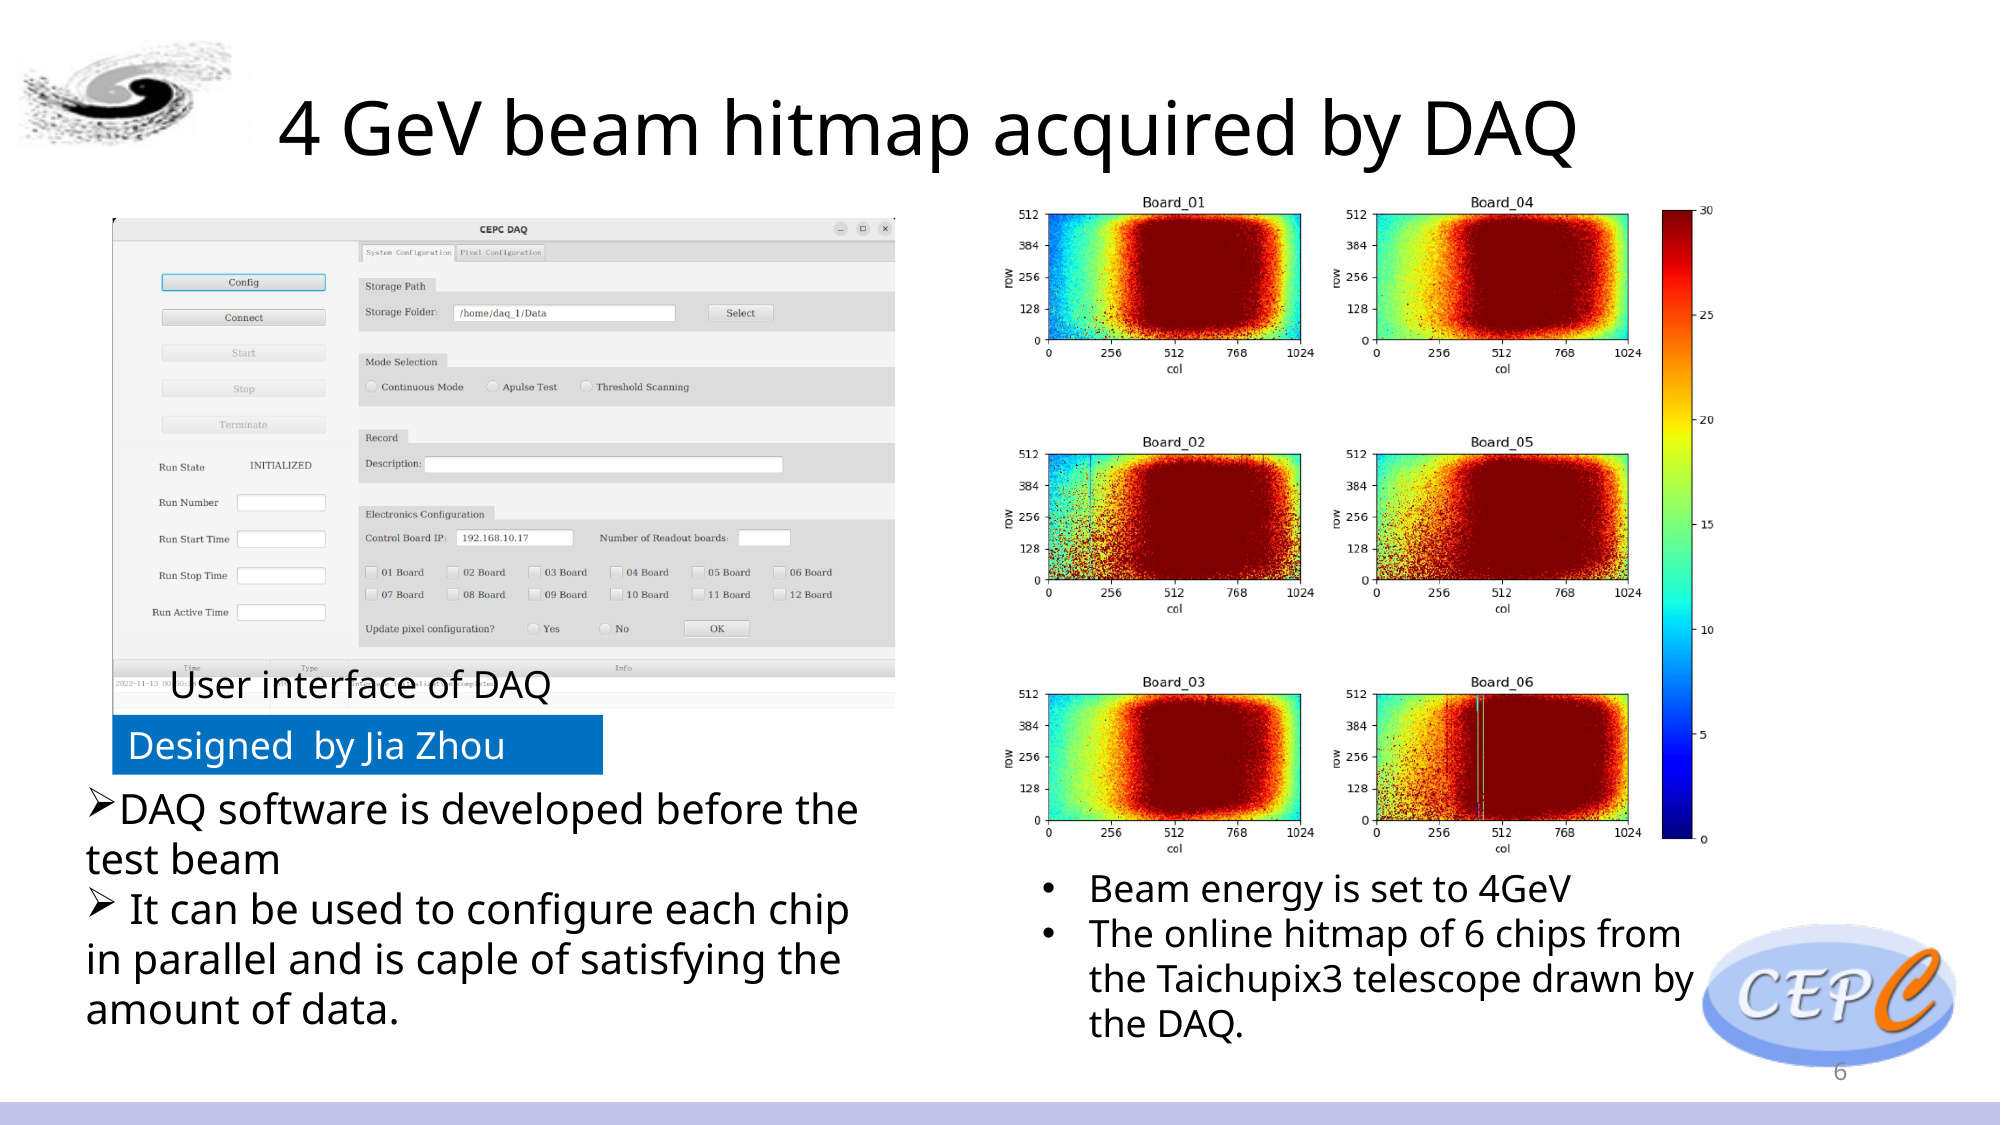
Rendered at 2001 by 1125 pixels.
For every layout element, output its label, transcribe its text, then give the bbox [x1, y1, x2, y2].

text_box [987, 124, 1731, 885]
picture [112, 218, 896, 715]
slide_number 6 [1412, 1042, 1863, 1103]
title 4 GeV beam hitmap acquired by DAQ [263, 22, 1863, 240]
picture [0, 0, 252, 177]
text_box Designed by Jia Zhou [112, 715, 603, 775]
text_box DAQ software is developed before the test beam It can be used to configure each chip in parallel and is caple of satisfying the amount of data. [70, 775, 910, 1041]
text_box Beam energy is set to 4GeV The online hitmap of 6 chips from the Taichupix3 telescope drawn by the DAQ. [1027, 885, 1712, 1053]
picture [1712, 916, 1962, 1073]
